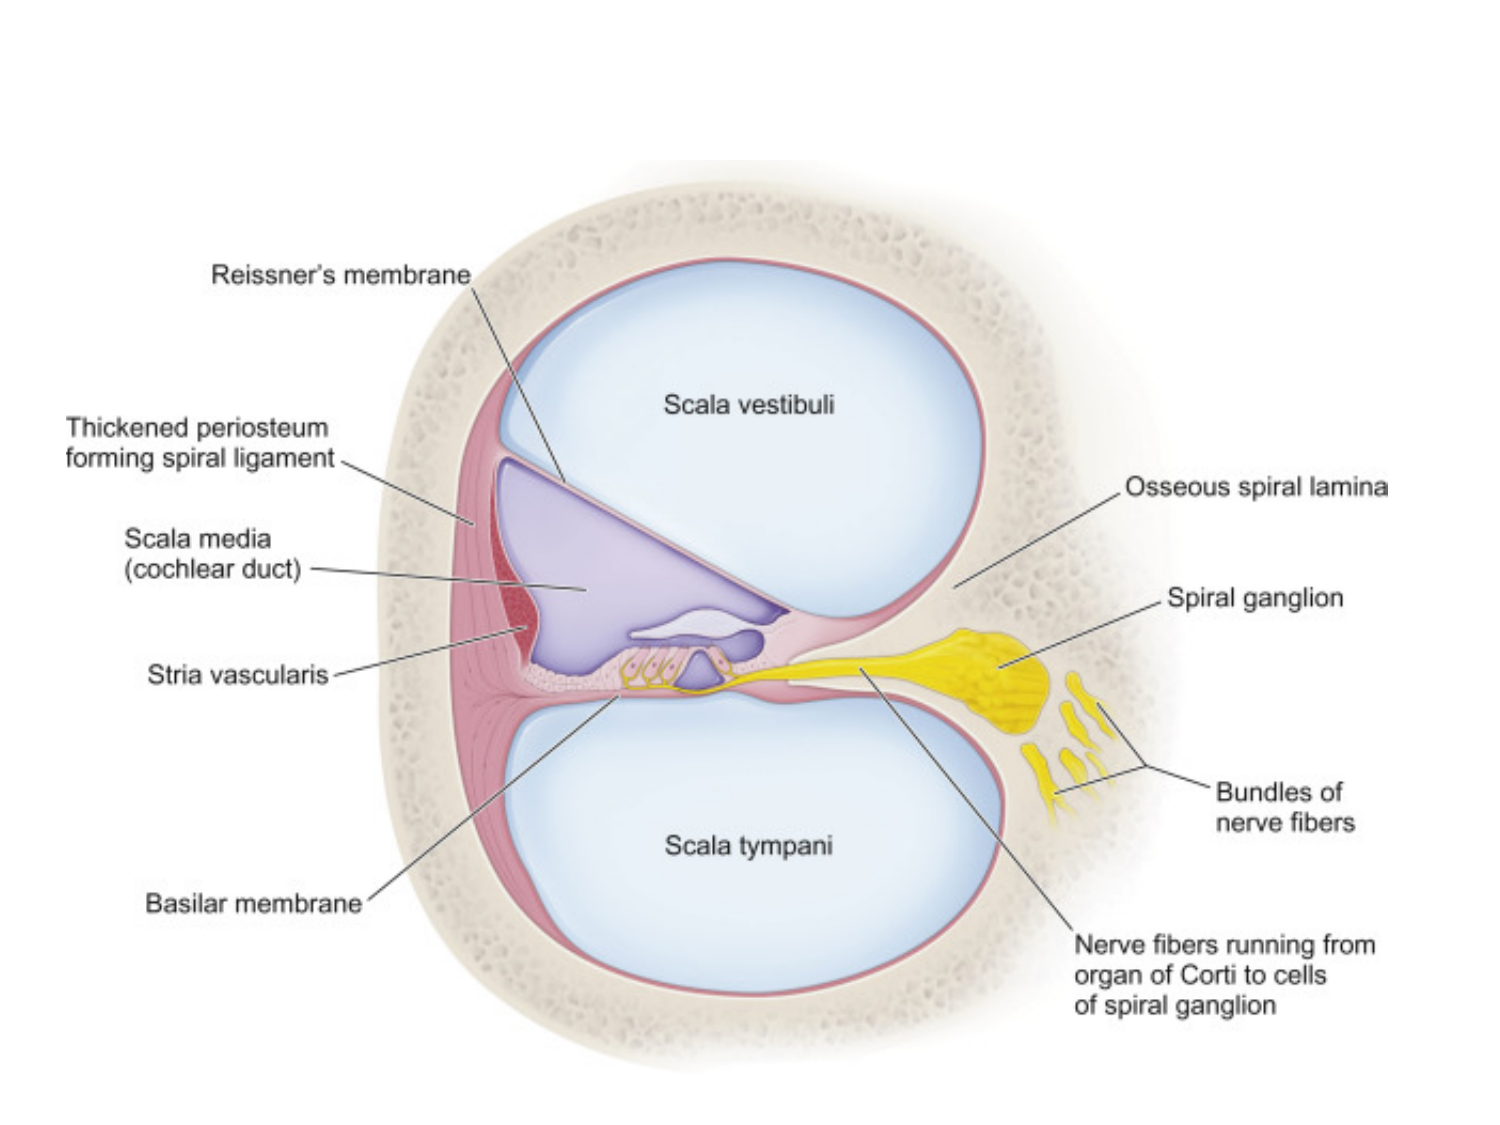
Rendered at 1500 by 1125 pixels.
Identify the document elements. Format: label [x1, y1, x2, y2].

list [65, 160, 1389, 1075]
